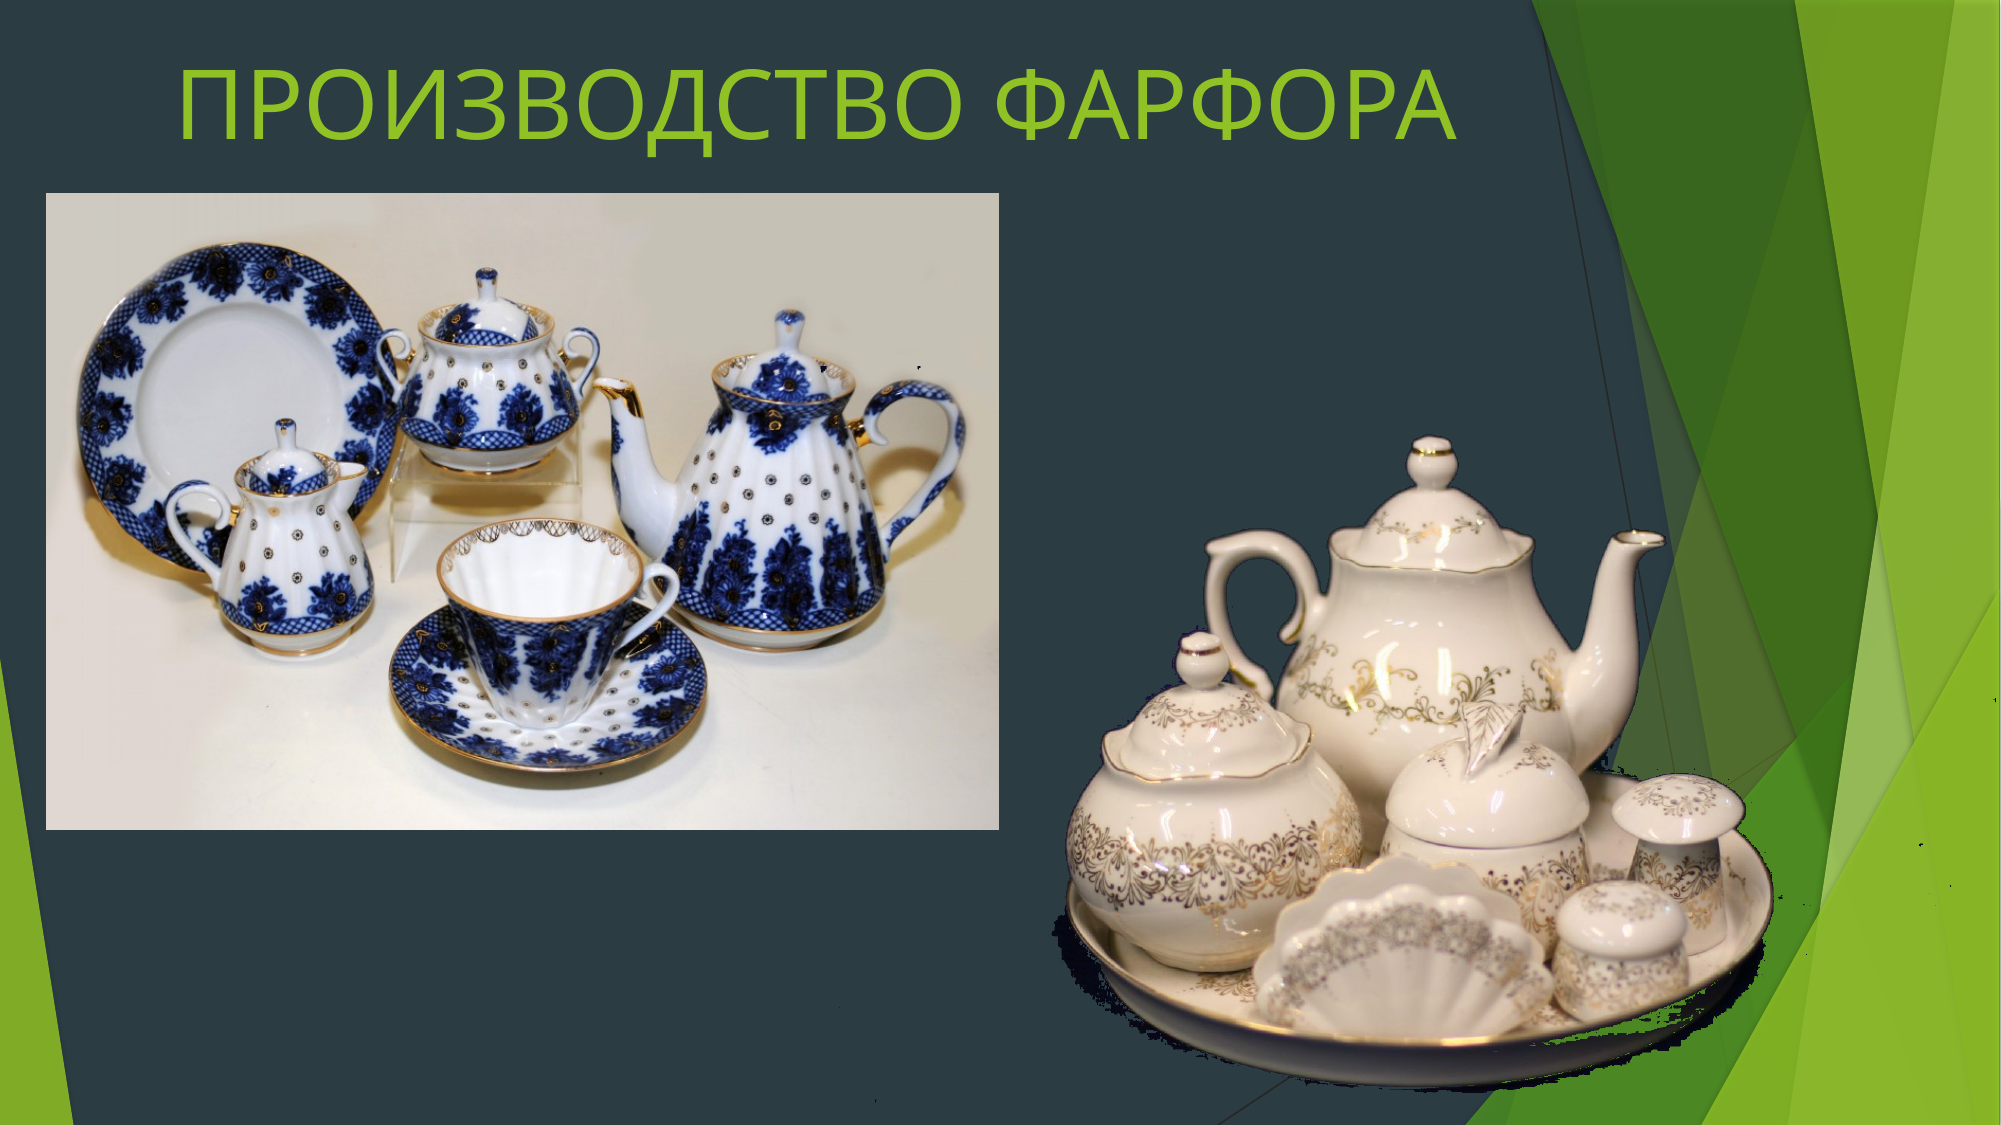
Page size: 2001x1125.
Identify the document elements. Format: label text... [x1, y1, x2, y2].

title ПРОИЗВОДСТВО ФАРФОРА [111, 35, 1522, 253]
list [46, 192, 1000, 831]
picture [807, 365, 2000, 1125]
